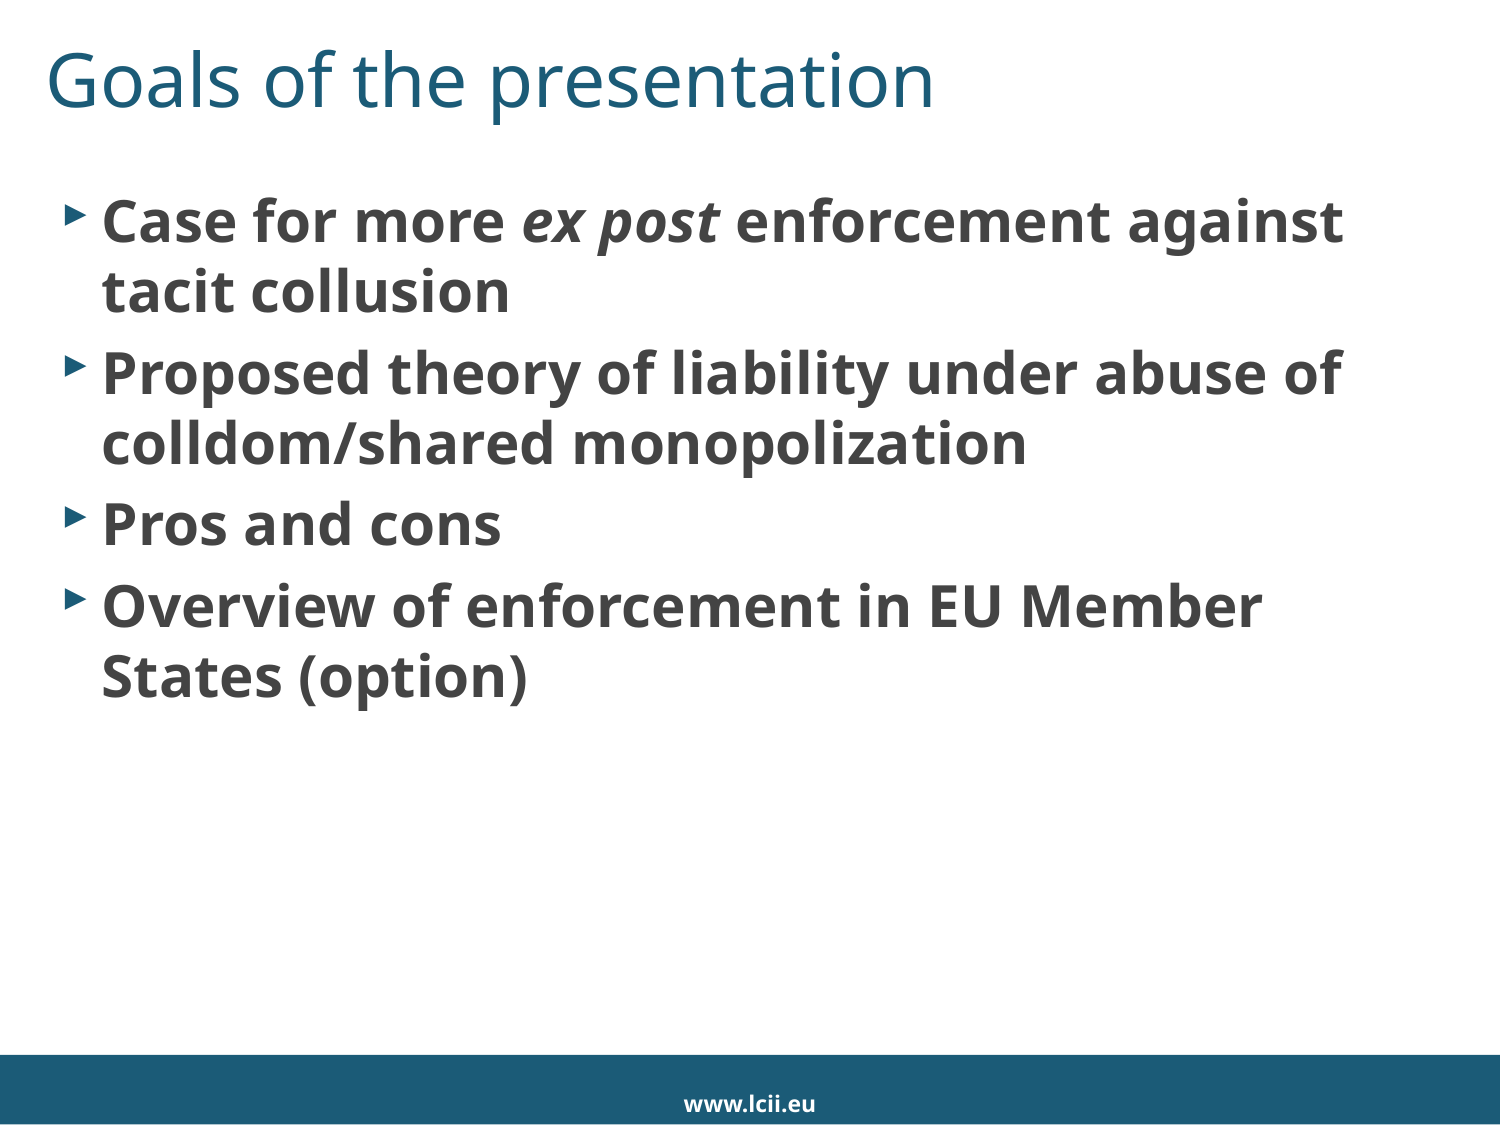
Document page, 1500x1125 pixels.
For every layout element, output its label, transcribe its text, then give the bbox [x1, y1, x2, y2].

title Goals of the presentation [30, 22, 1468, 131]
list Case for more ex post enforcement against tacit collusion Proposed theory of liability under abuse of colldom/shared monopolization Pros and cons Overview of enforcement in EU Member States (option) [30, 177, 1468, 1022]
